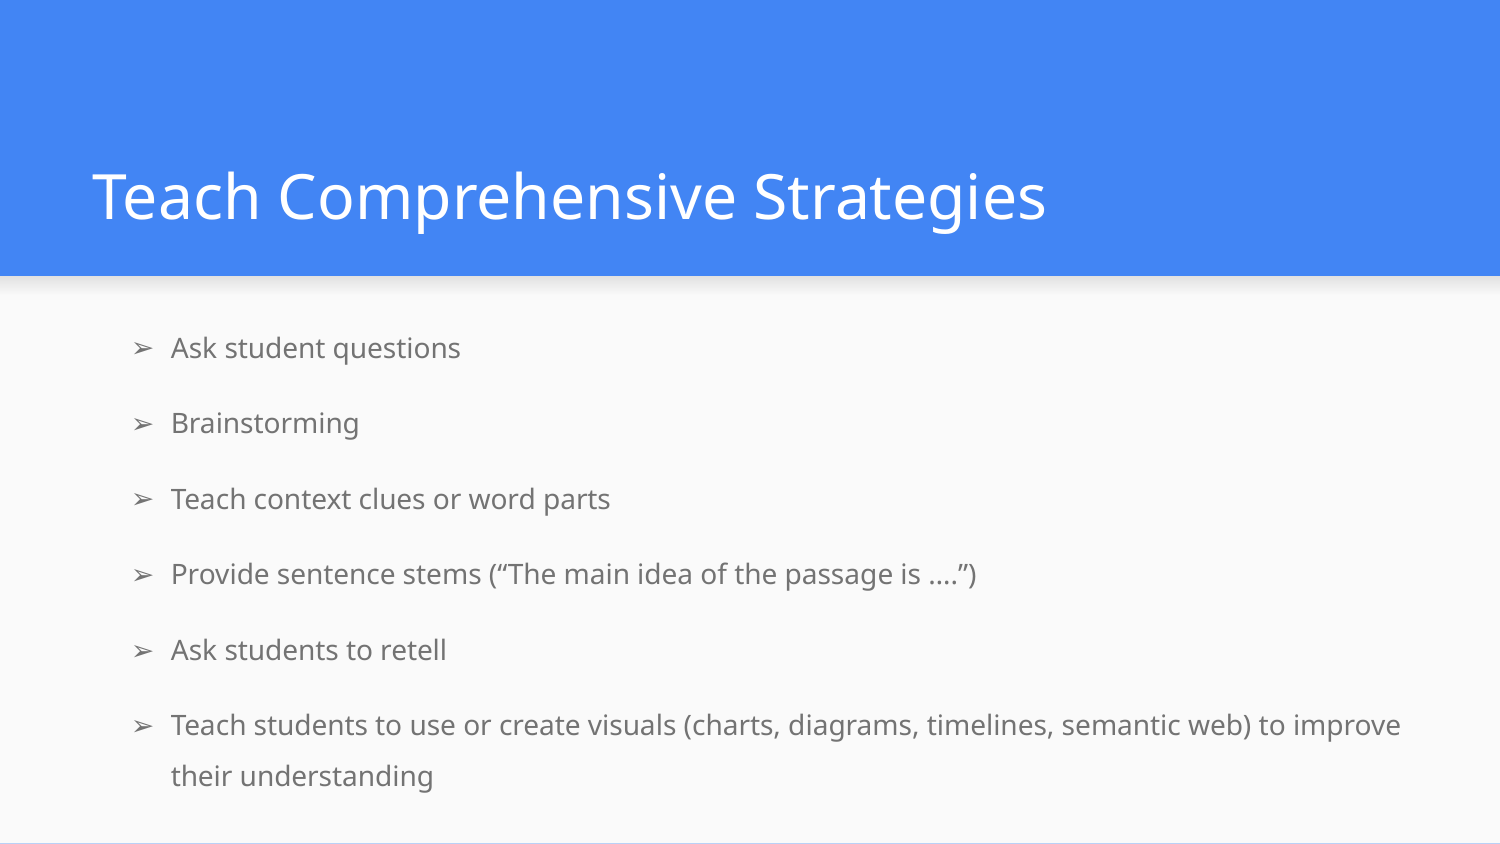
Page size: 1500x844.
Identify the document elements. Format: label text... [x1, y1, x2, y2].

title Teach Comprehensive Strategies [77, 121, 1427, 248]
list Ask student questions Brainstorming Teach context clues or word parts Provide sentence stems (“The main idea of the passage is ….”) Ask students to retell Teach students to use or create visuals (charts, diagrams, timelines, semantic web) to improve their understanding [75, 298, 1425, 813]
